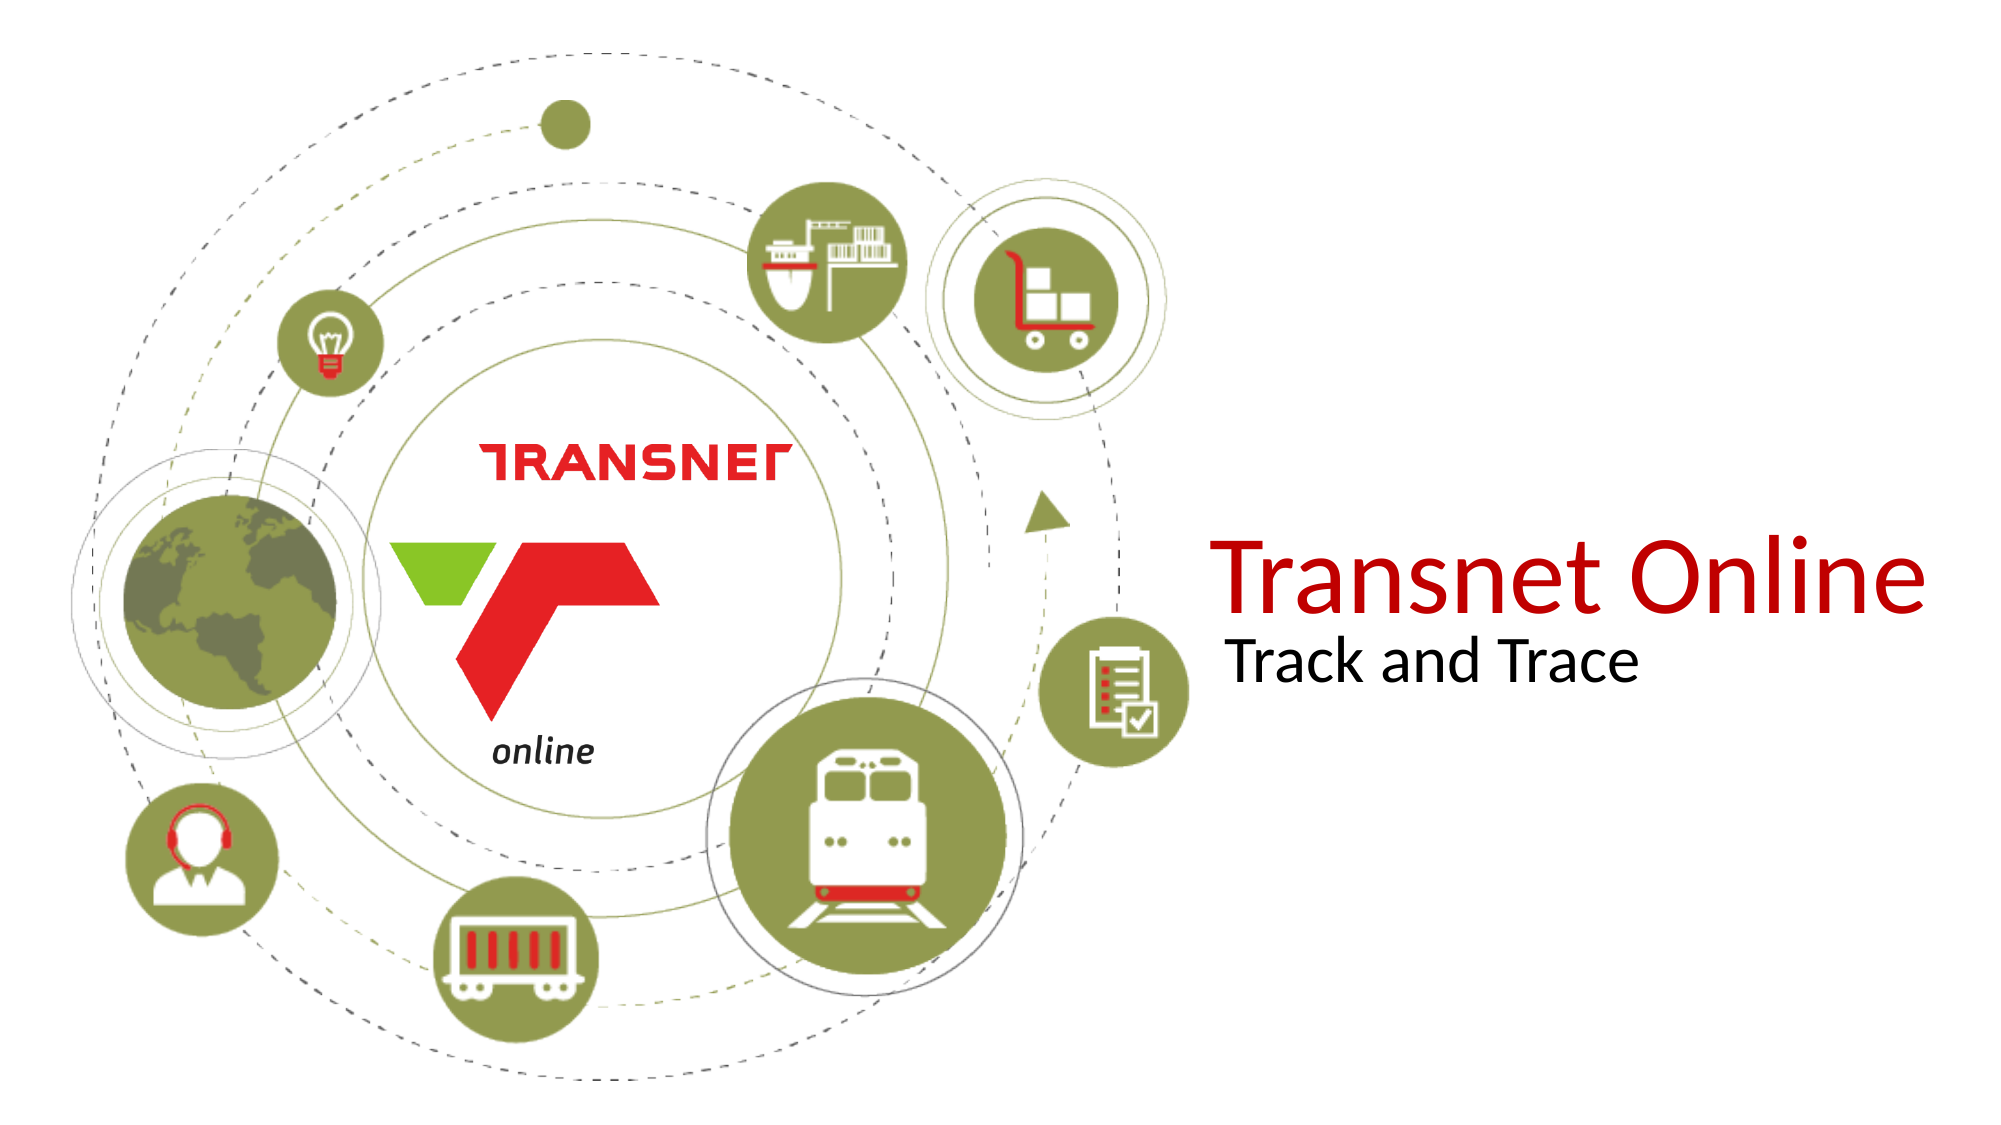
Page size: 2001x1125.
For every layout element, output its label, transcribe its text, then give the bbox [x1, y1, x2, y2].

text_box Track and Trace [1209, 608, 1899, 704]
text_box Transnet Online [1194, 493, 2000, 689]
picture [59, 53, 1208, 1081]
